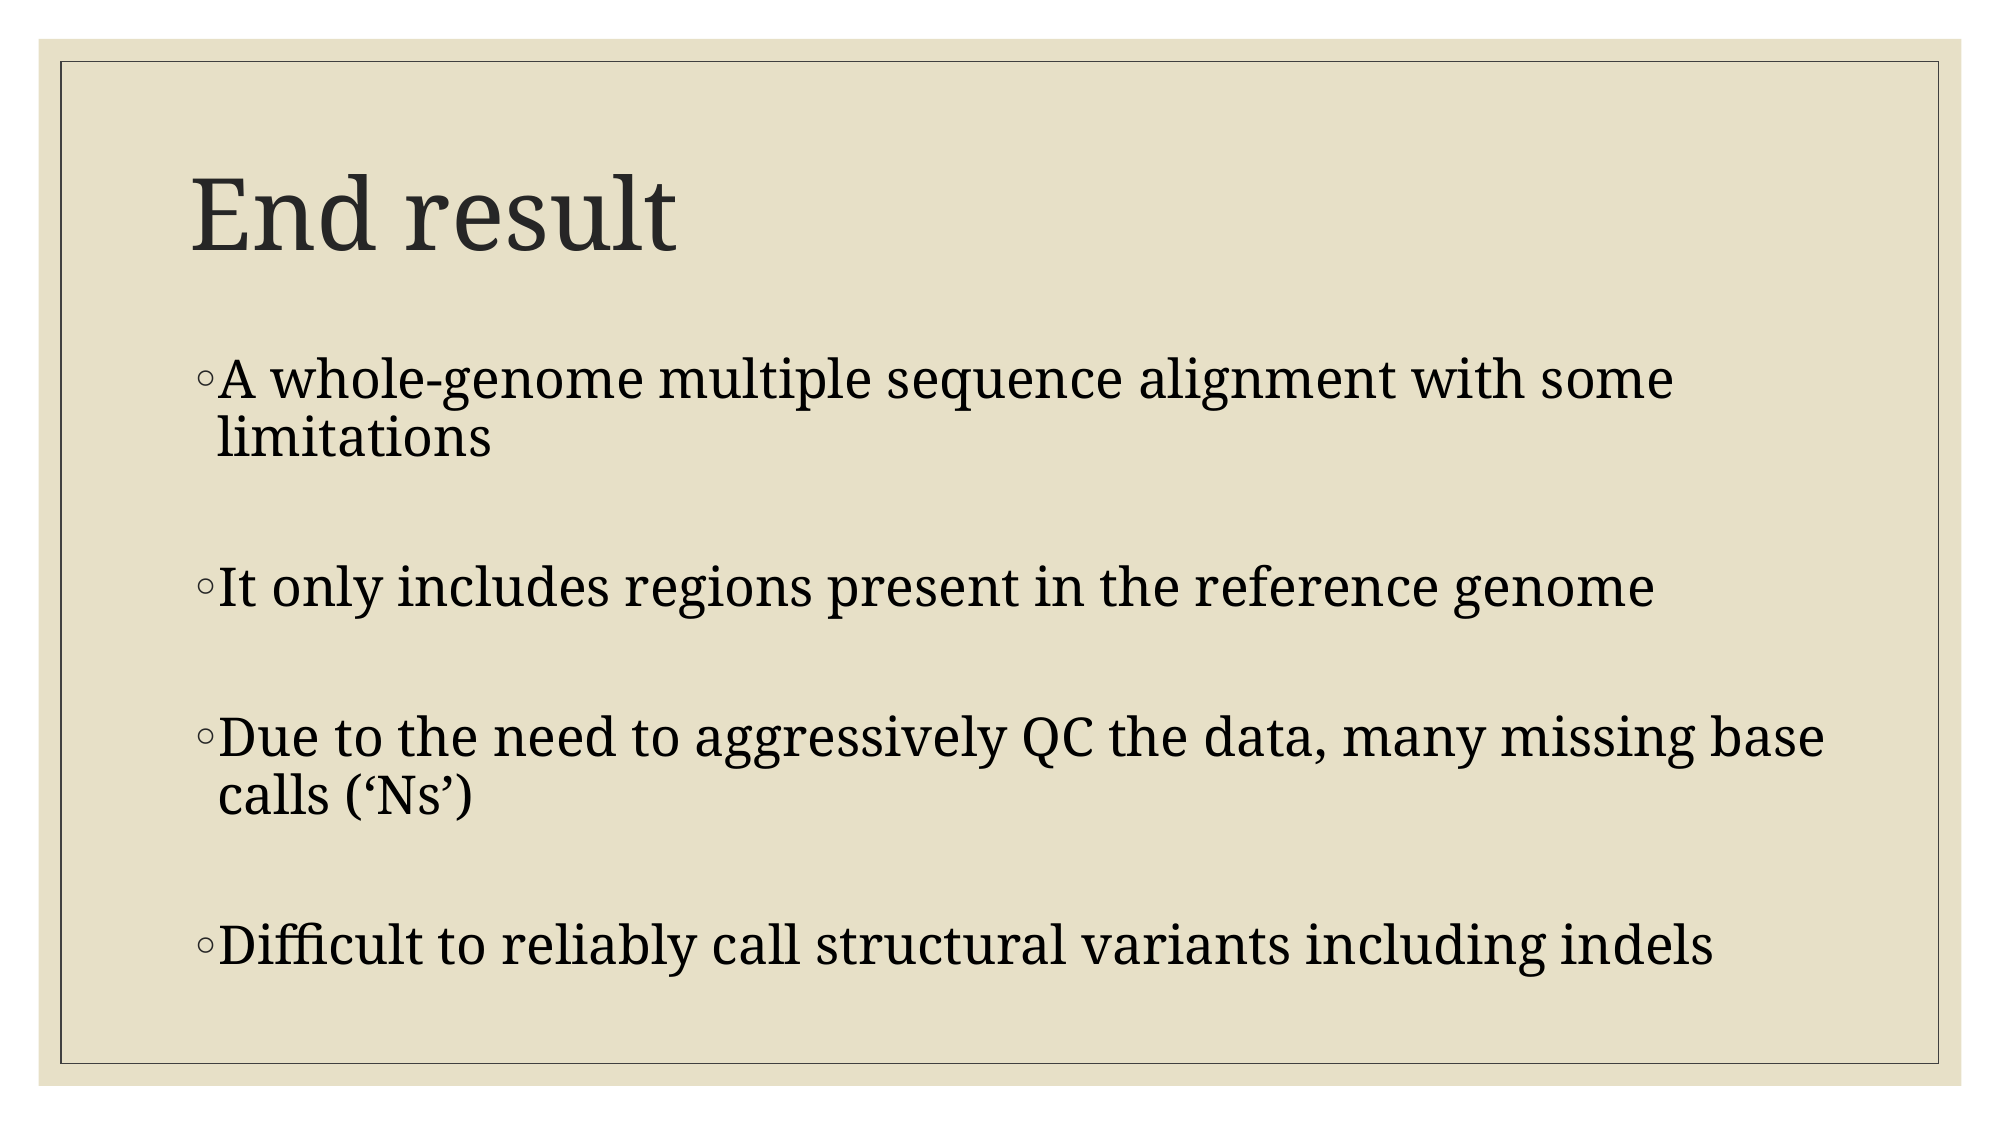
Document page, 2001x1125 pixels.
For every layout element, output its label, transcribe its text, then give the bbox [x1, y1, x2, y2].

title End result [174, 105, 1825, 331]
list A whole-genome multiple sequence alignment with some limitations It only includes regions present in the reference genome Due to the need to aggressively QC the data, many missing base calls (‘Ns’) Difficult to reliably call structural variants including indels [174, 345, 1909, 990]
